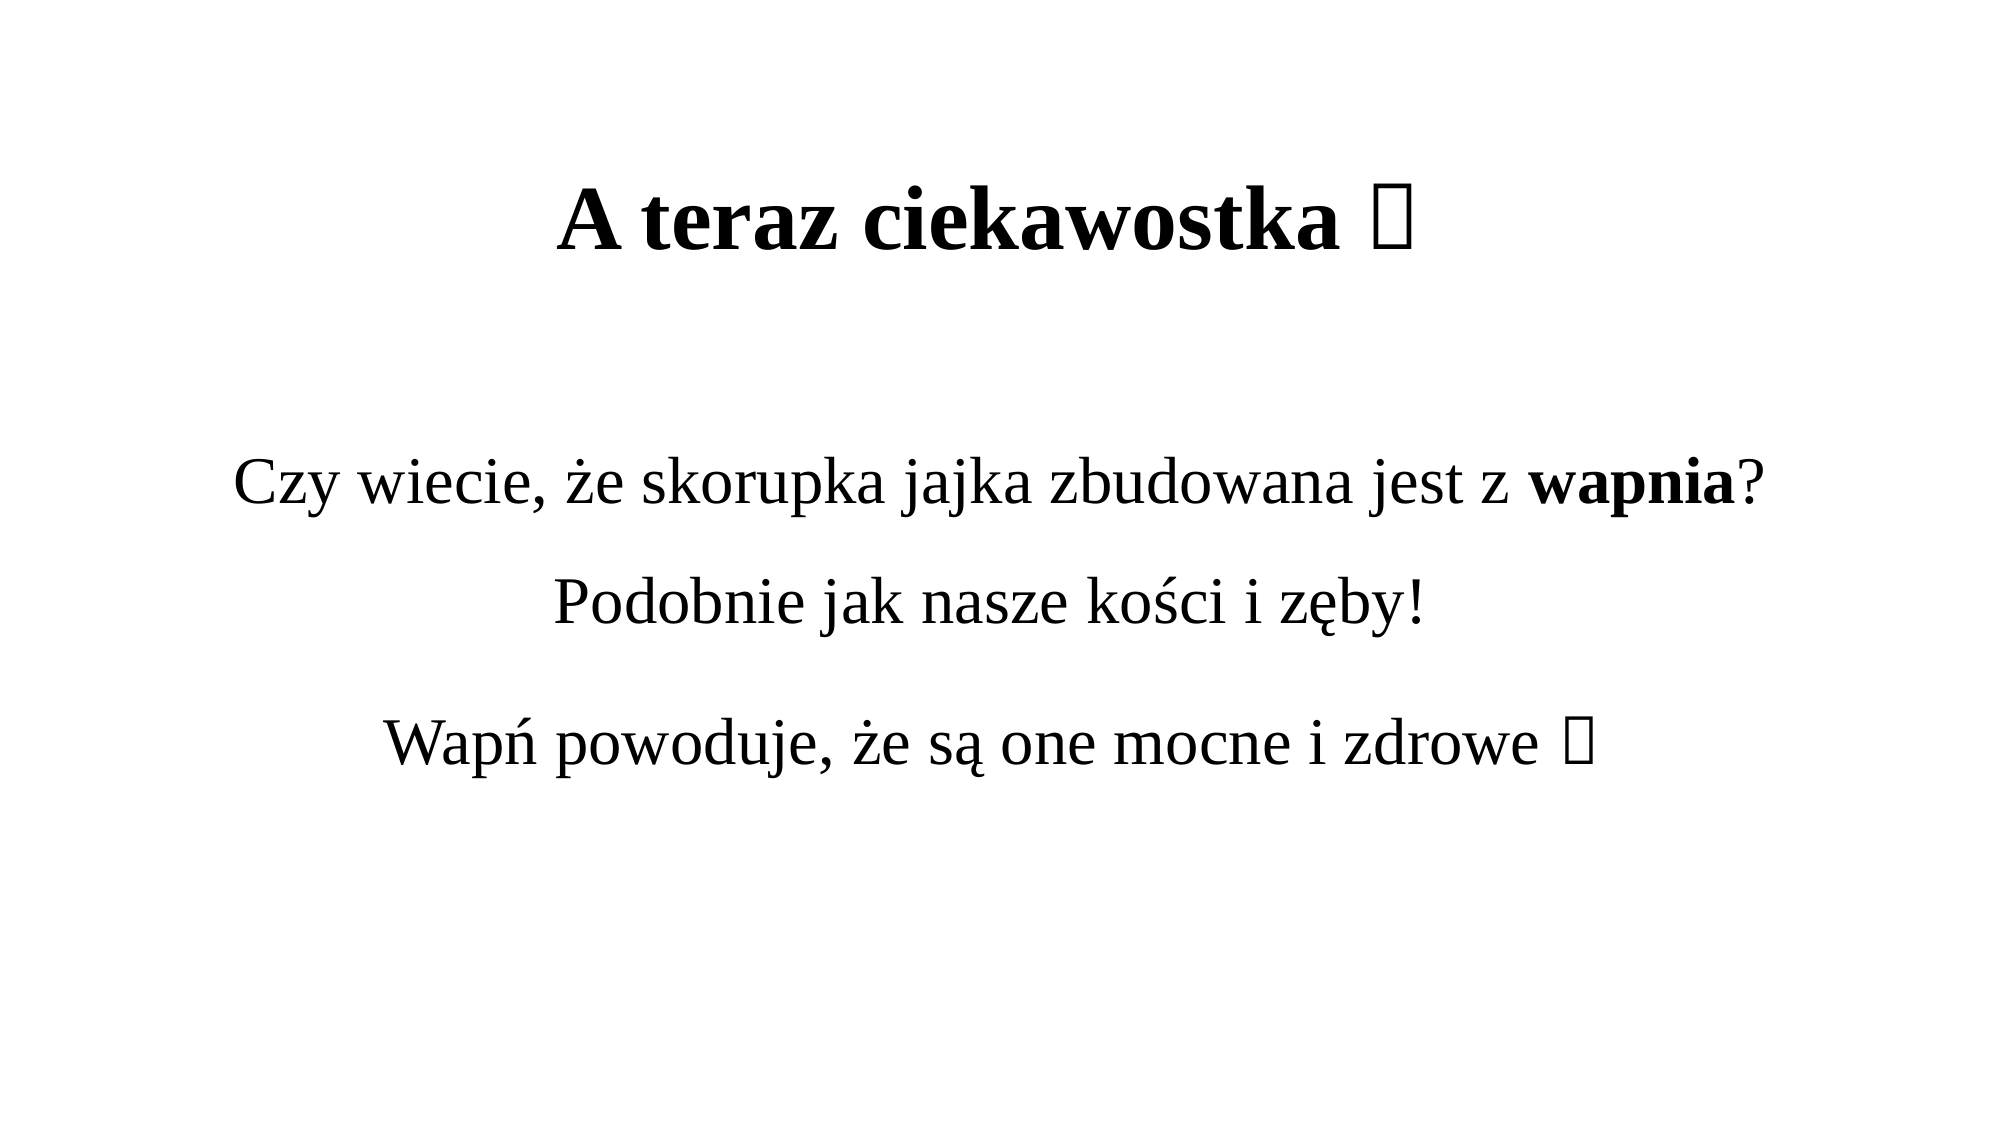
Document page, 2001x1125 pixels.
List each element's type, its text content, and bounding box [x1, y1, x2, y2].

list Czy wiecie, że skorupka jajka zbudowana jest z wapnia? Podobnie jak nasze kości i zęby! Wapń powoduje, że są one mocne i zdrowe  [137, 298, 1863, 882]
title A teraz ciekawostka  [137, 111, 1863, 298]
